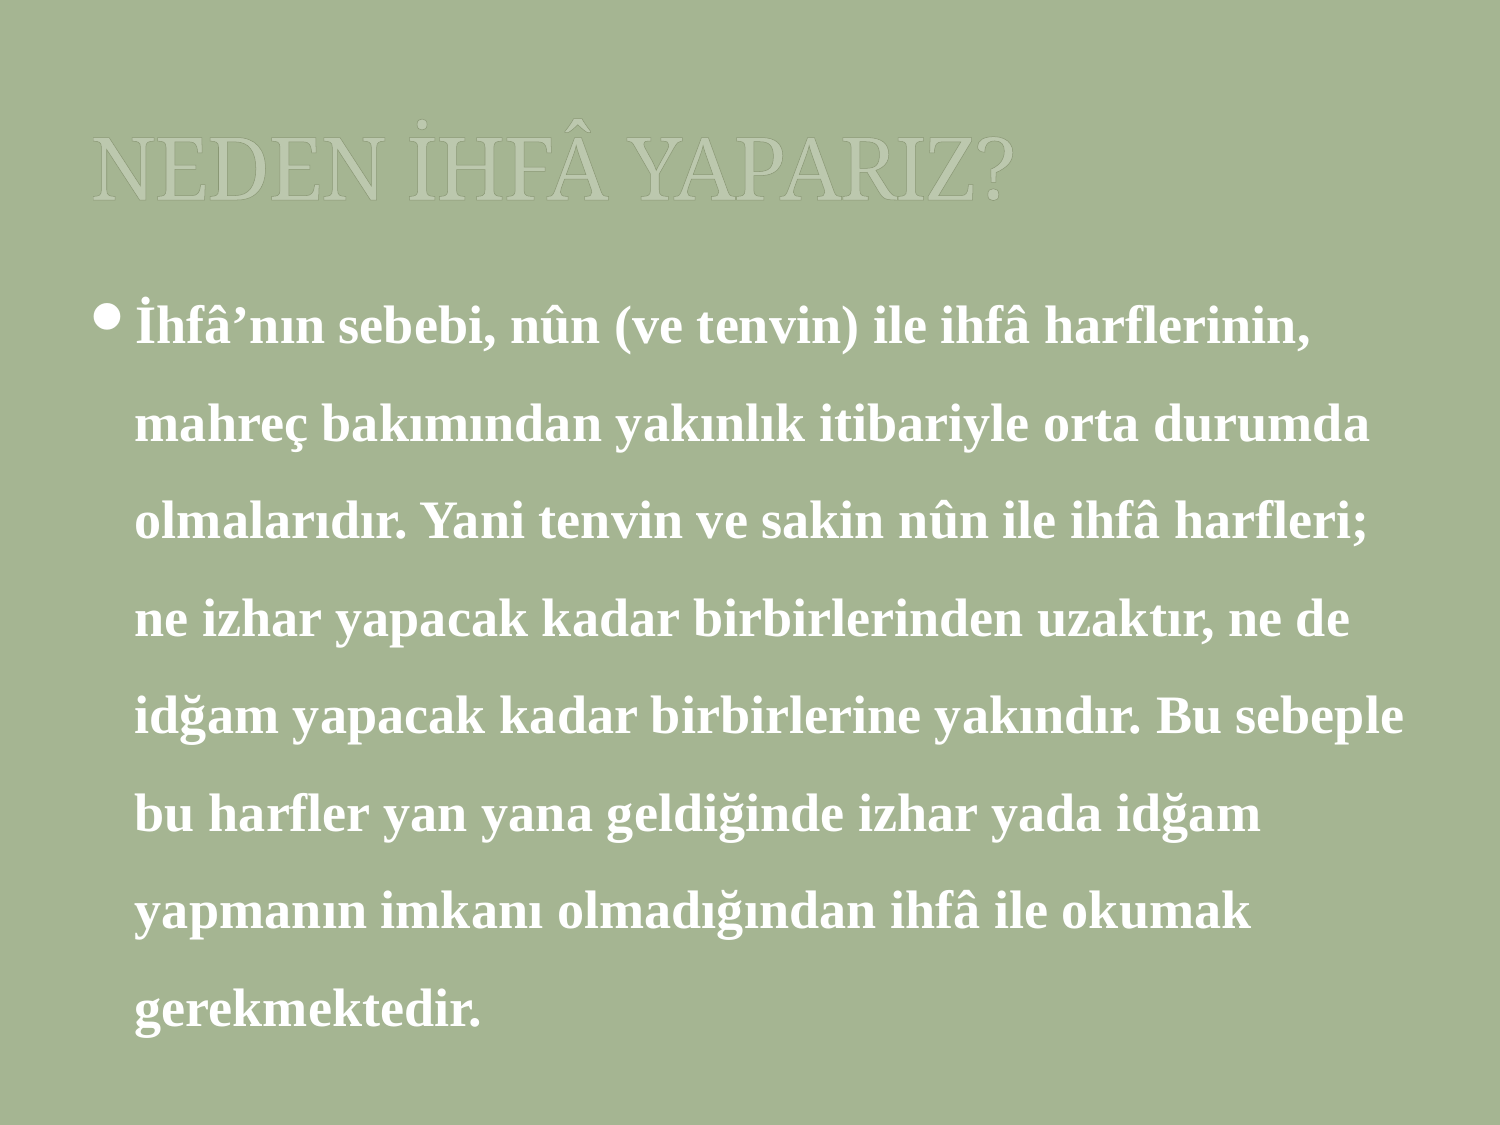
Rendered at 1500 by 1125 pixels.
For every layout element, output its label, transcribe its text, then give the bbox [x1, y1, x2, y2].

title NEDEN İHFÂ YAPARIZ? [74, 24, 1425, 225]
list İhfâ’nın sebebi, nûn (ve tenvin) ile ihfâ harflerinin, mahreç bakımından yakınlık itibariyle orta durumda olmalarıdır. Yani tenvin ve sakin nûn ile ihfâ harfleri; ne izhar yapacak kadar birbirlerinden uzaktır, ne de idğam yapacak kadar birbirlerine yakındır. Bu sebeple bu harfler yan yana geldiğinde izhar yada idğam yapmanın imkanı olmadığından ihfâ ile okumak gerekmektedir. [75, 249, 1425, 1000]
